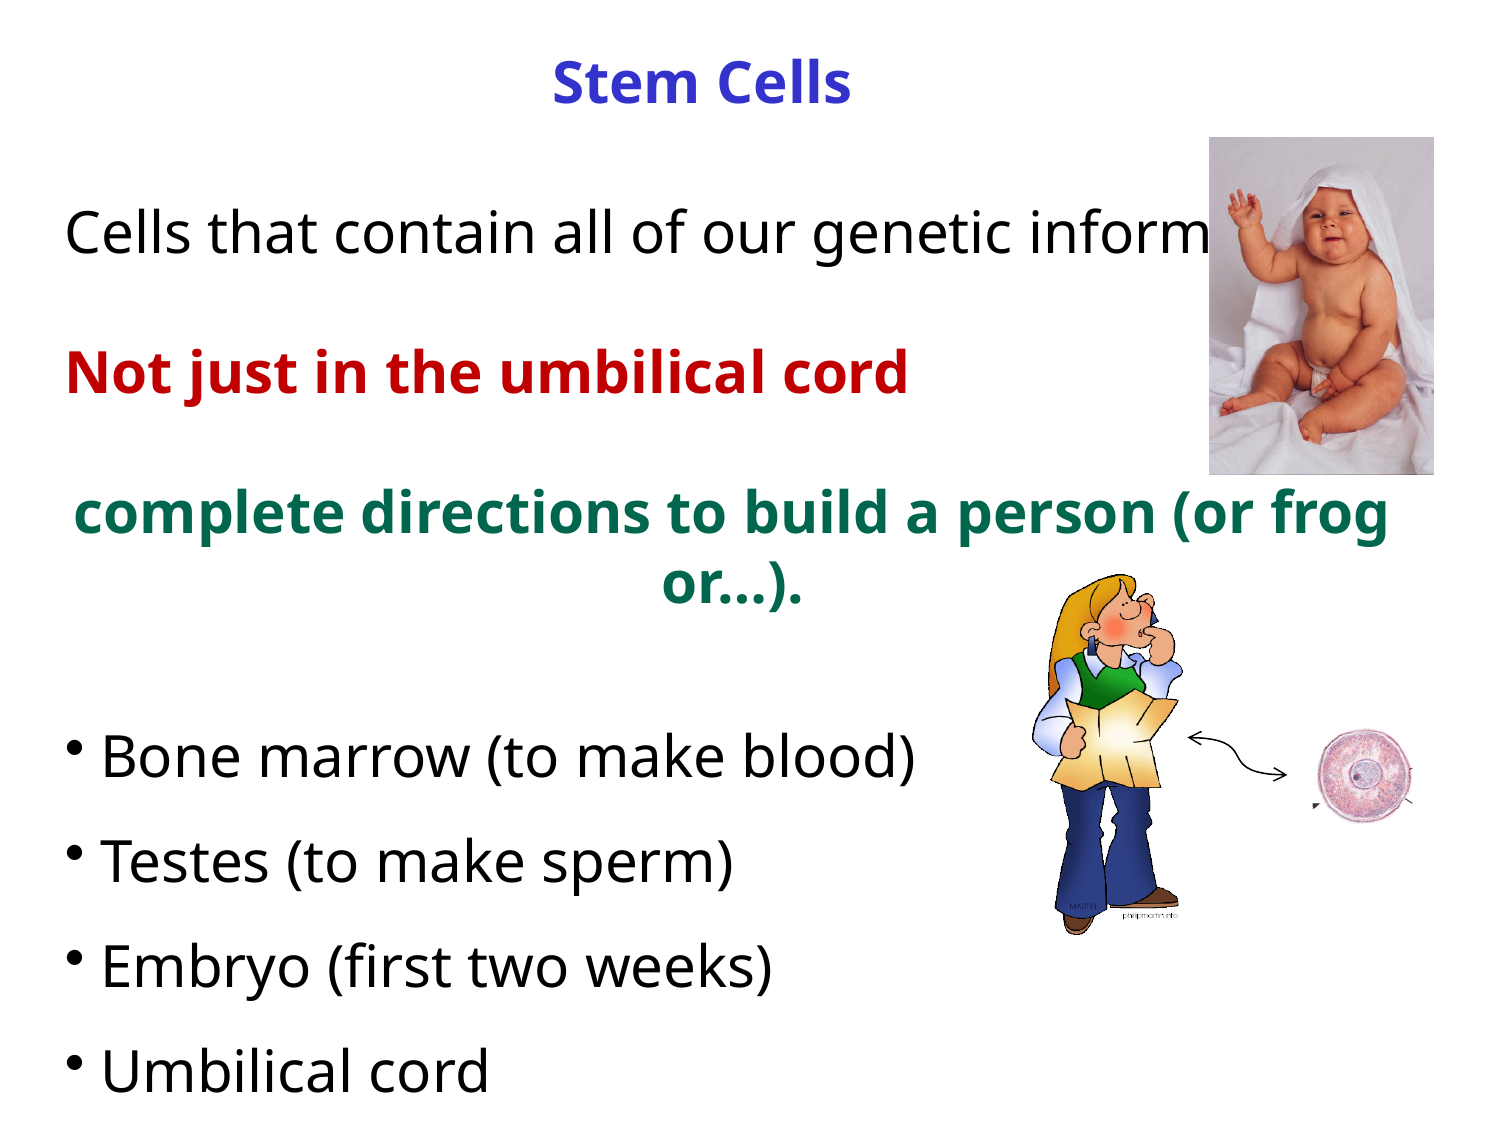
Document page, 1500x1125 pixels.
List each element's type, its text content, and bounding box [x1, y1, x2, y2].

picture [1208, 137, 1434, 476]
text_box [1187, 737, 1288, 776]
text_box Stem Cells [537, 37, 1000, 123]
picture [1312, 712, 1413, 838]
text_box Cells that contain all of our genetic information – Not just in the umbilical cord complete directions to build a person (or frog or…). Bone marrow (to make blood) Testes (to make sperm) Embryo (first two weeks) Umbilical cord Various other areas in body [50, 187, 1415, 1125]
picture [1024, 549, 1192, 944]
